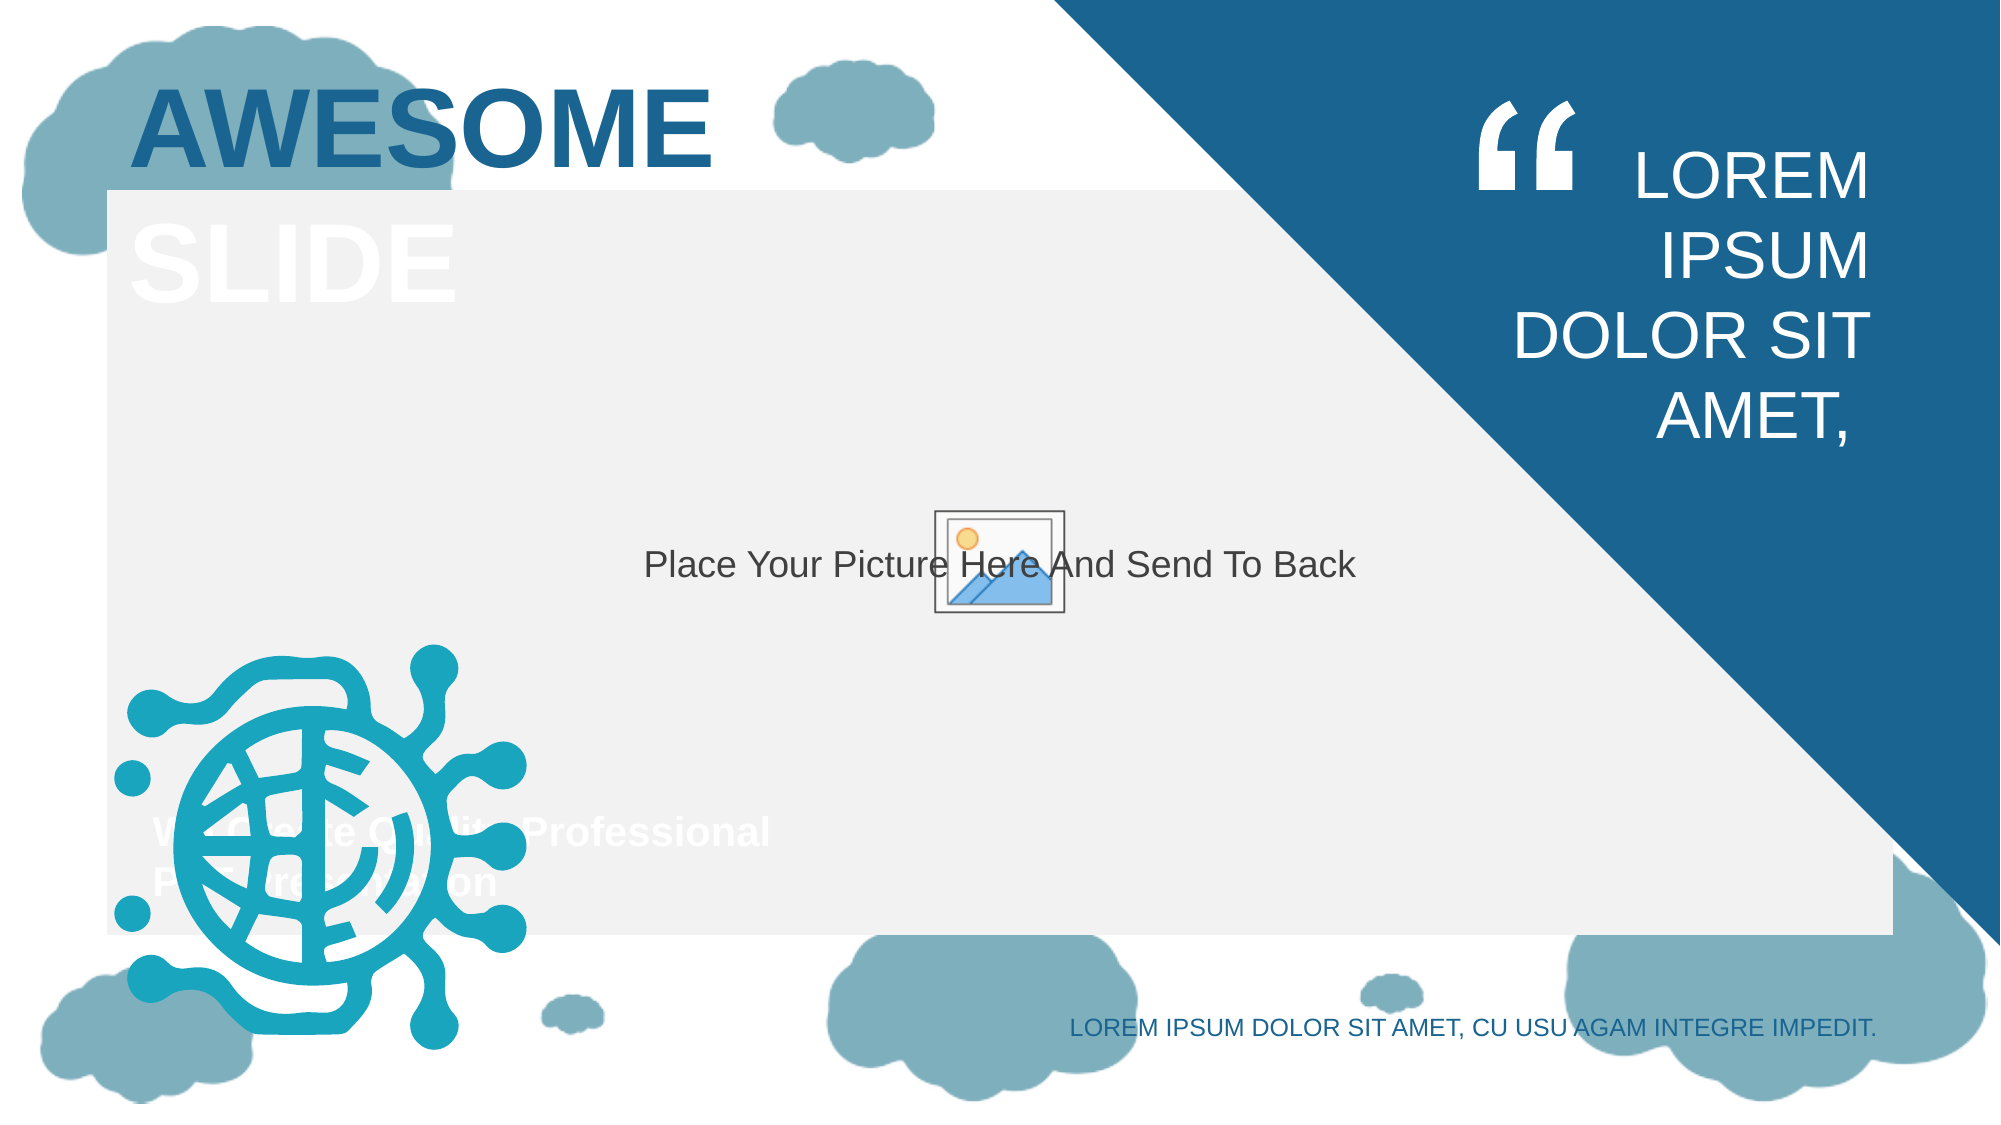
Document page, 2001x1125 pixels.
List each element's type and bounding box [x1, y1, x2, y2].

text_box [1052, 0, 2000, 948]
picture [22, 26, 1988, 1104]
